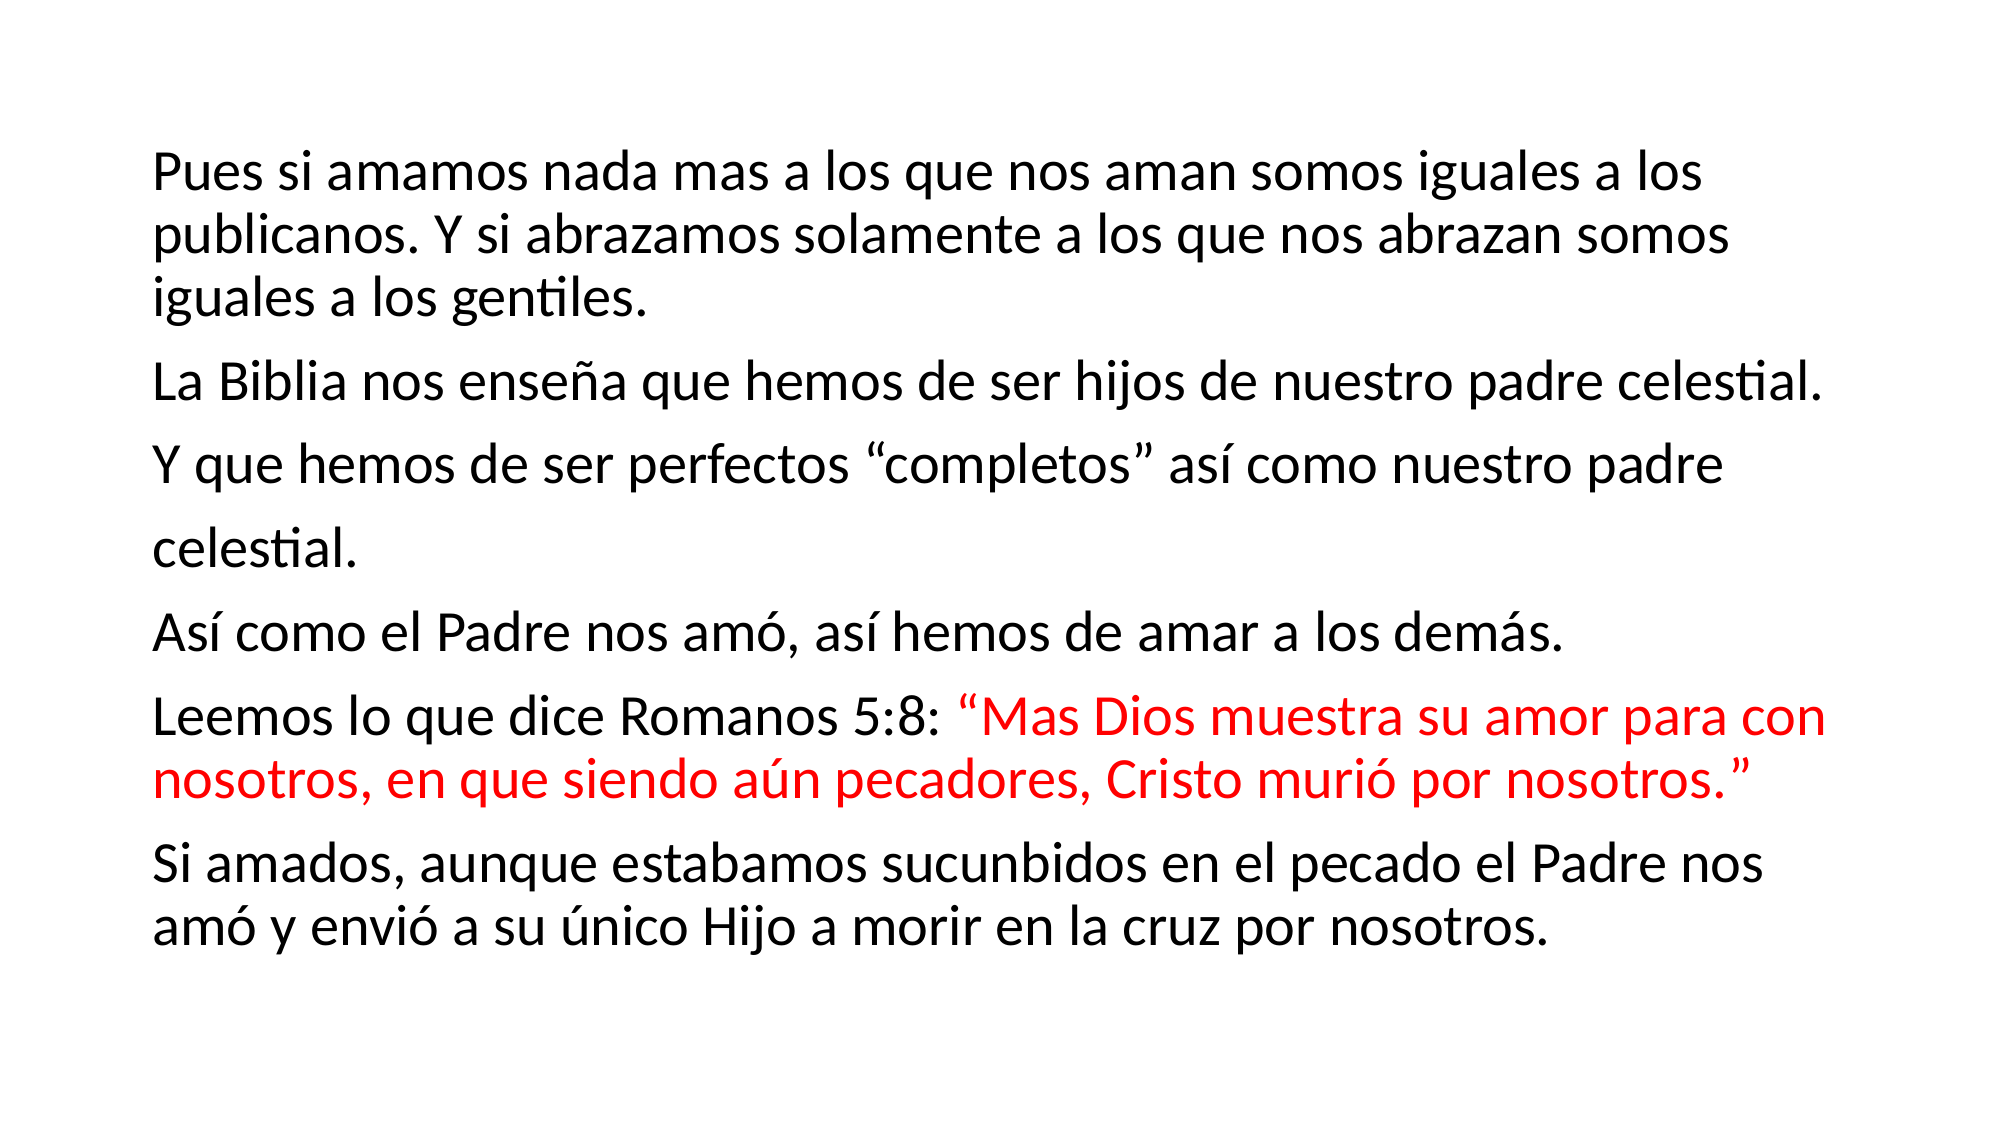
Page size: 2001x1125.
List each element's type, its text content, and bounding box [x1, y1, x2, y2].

list Pues si amamos nada mas a los que nos aman somos iguales a los publicanos. Y si abrazamos solamente a los que nos abrazan somos iguales a los gentiles. La Biblia nos enseña que hemos de ser hijos de nuestro padre celestial. Y que hemos de ser perfectos “completos” así como nuestro padre celestial. Así como el Padre nos amó, así hemos de amar a los demás. Leemos lo que dice Romanos 5:8: “Mas Dios muestra su amor para con nosotros, en que siendo aún pecadores, Cristo murió por nosotros.” Si amados, aunque estabamos sucunbidos en el pecado el Padre nos amó y envió a su único Hijo a morir en la cruz por nosotros. [137, 132, 1863, 1014]
